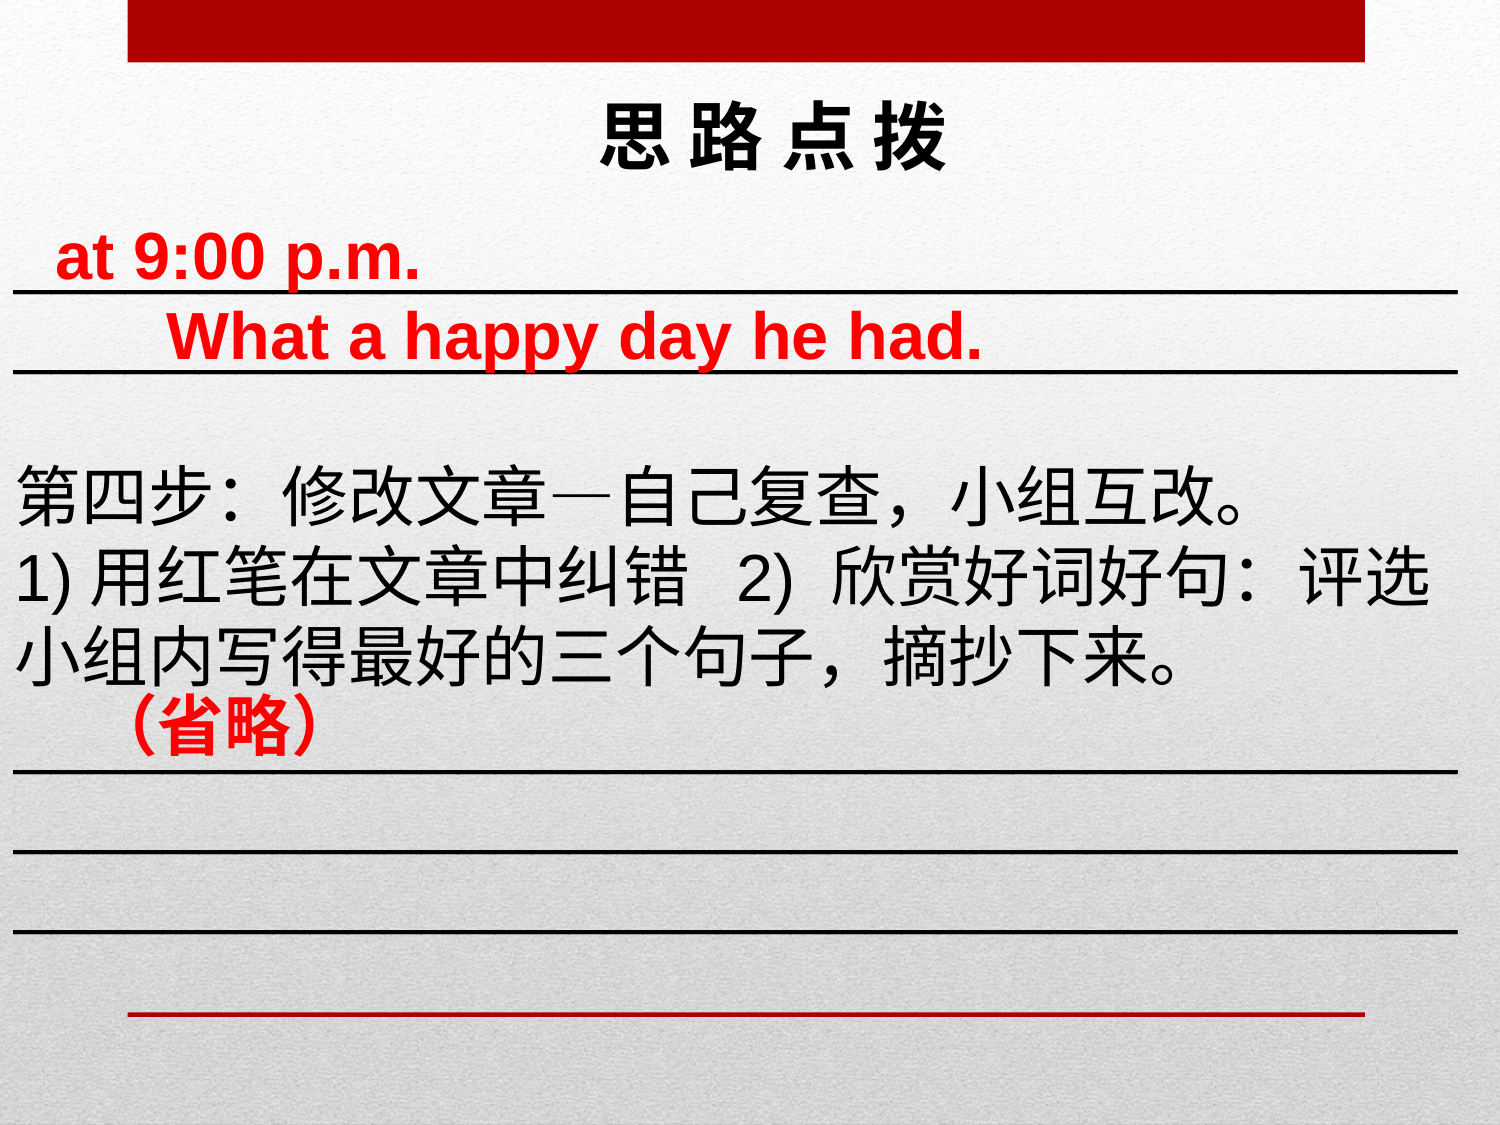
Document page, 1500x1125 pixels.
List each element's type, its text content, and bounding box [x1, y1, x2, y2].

text_box ______________________________________________________________________________ 第四步：修改文章—自己复查，小组互改。 1)用红笔在文章中纠错 2) 欣赏好词好句：评选小组内写得最好的三个句子，摘抄下来。 _____________________________________________________________________________________________________________________ [0, 207, 1500, 943]
text_box （省略） [76, 676, 441, 772]
text_box 思 路 点 拨 [82, 81, 1463, 188]
text_box at 9:00 p.m. What a happy day he had. [41, 205, 1454, 380]
